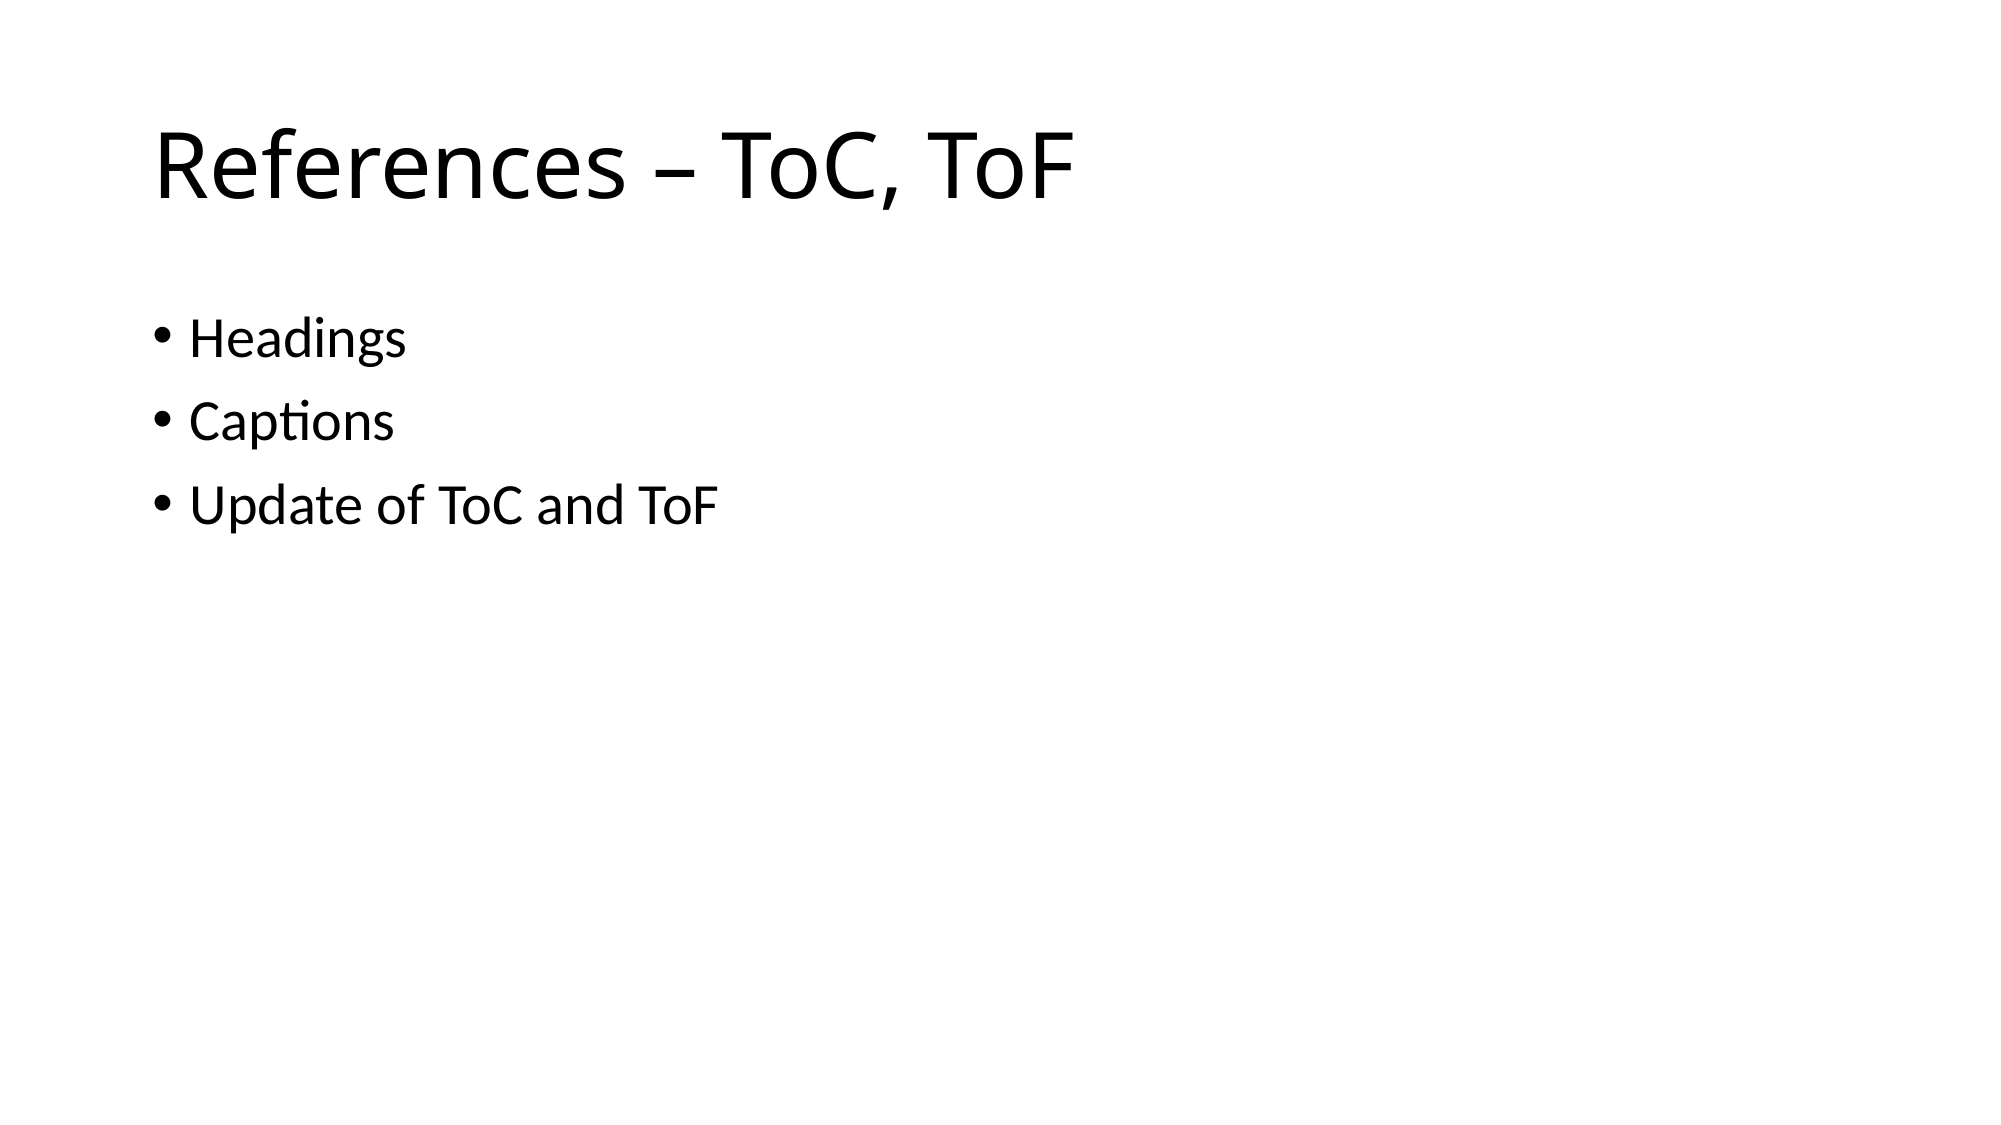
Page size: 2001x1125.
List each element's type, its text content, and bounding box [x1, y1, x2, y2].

list Headings Captions Update of ToC and ToF [137, 299, 1863, 1014]
title References – ToC, ToF [137, 59, 1863, 278]
